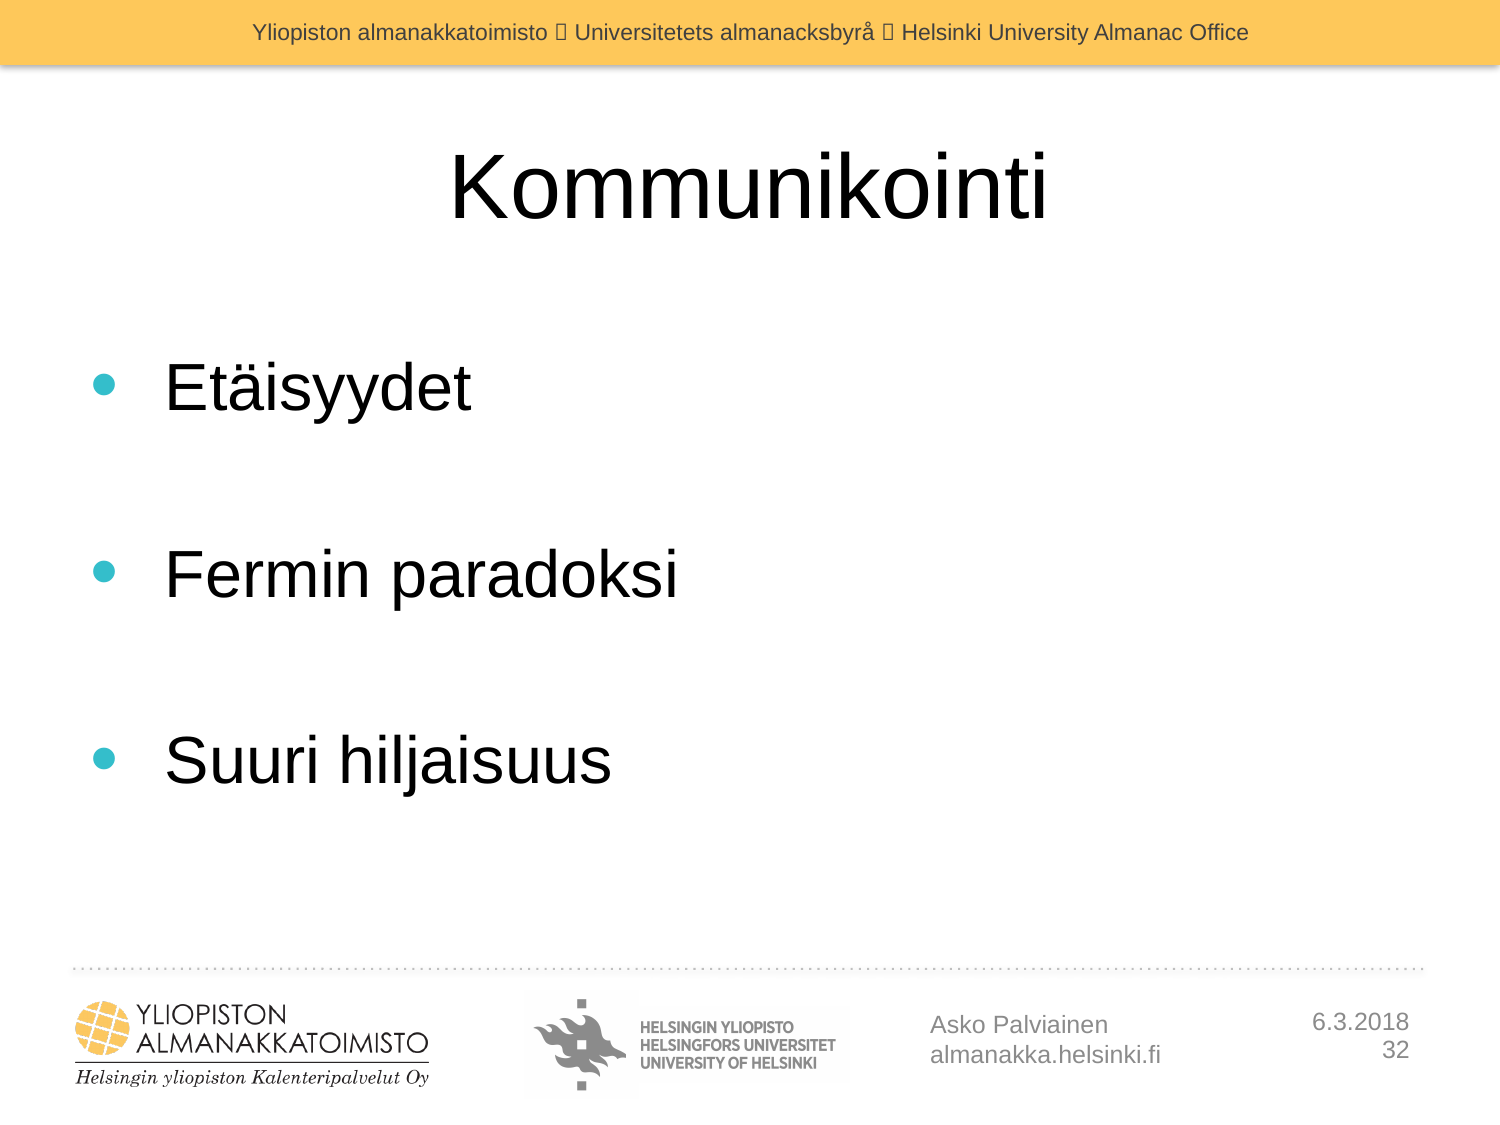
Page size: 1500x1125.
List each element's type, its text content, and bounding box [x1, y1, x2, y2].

picture [75, 1001, 429, 1087]
slide_number 32 [1298, 1028, 1425, 1069]
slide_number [1232, 1001, 1425, 1041]
picture [524, 990, 850, 1099]
list Etäisyydet Fermin paradoksi Suuri hiljaisuus [74, 336, 1426, 931]
title Kommunikointi [74, 87, 1426, 276]
footer Asko Palviainen almanakka.helsinki.fi [915, 1001, 1233, 1099]
